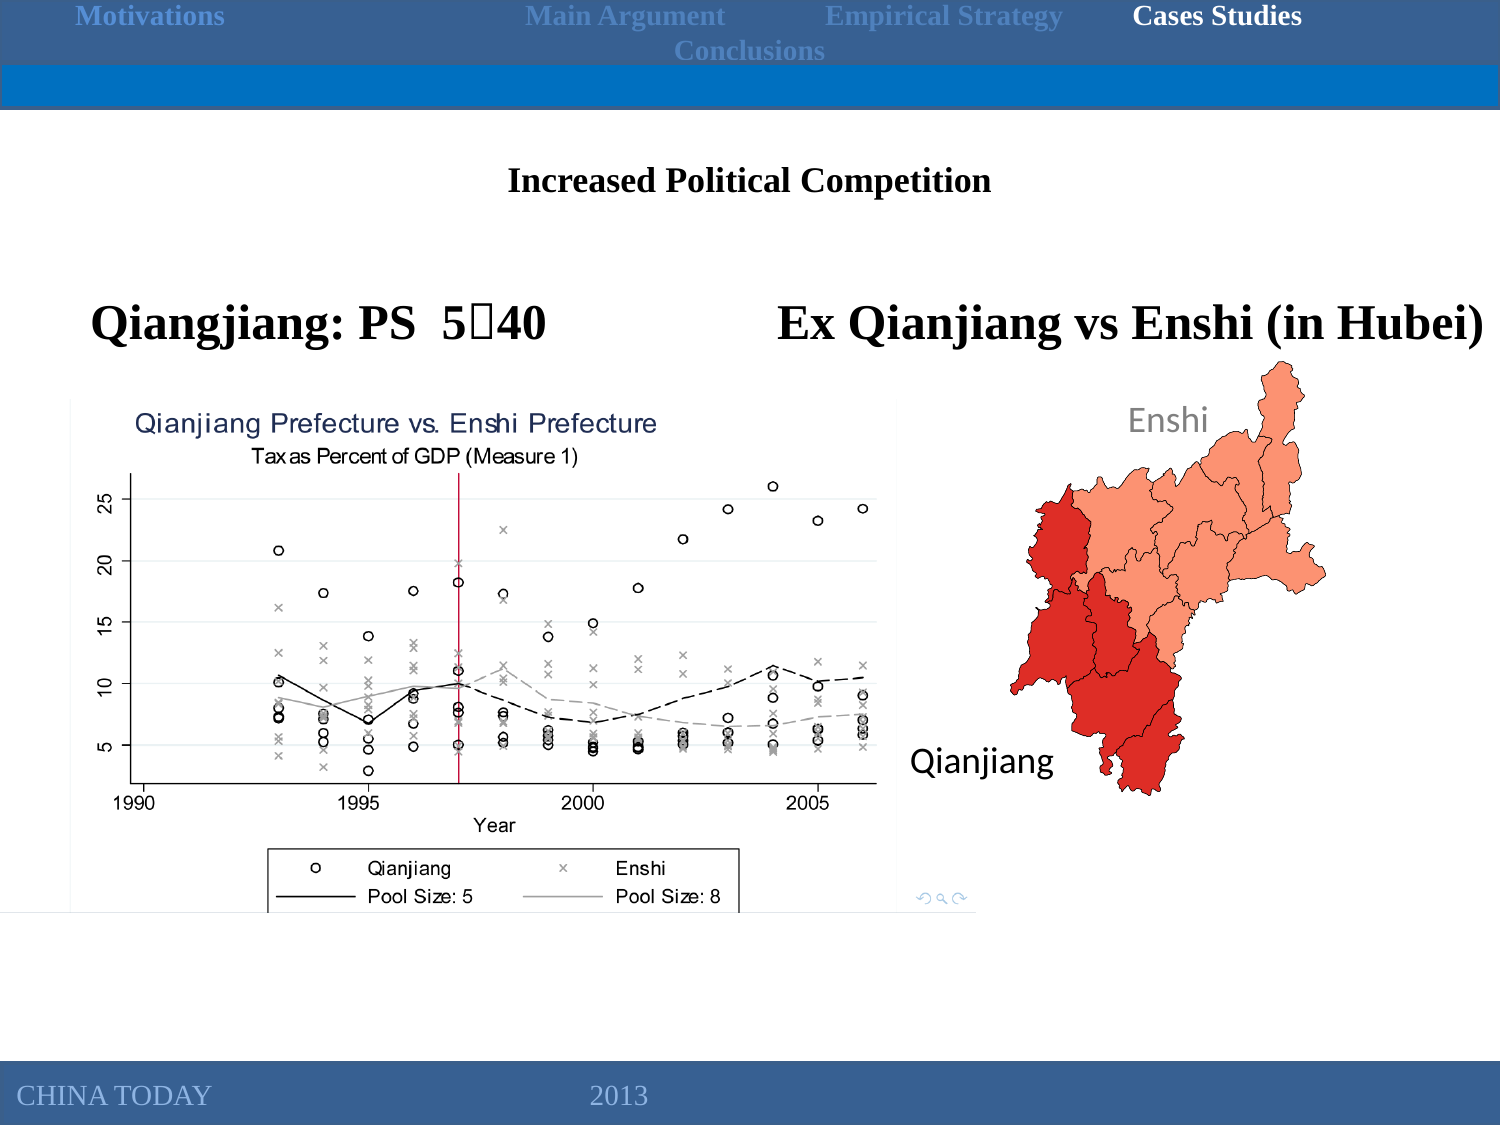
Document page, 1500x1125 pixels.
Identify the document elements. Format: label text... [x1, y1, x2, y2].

text_box [0, 60, 1500, 110]
text_box Motivations Main Argument Empirical Strategy Cases Studies Conclusions [0, 0, 1500, 60]
list Ex Qianjiang vs Enshi (in Hubei) [761, 251, 1500, 357]
list Qiangjiang: PS 540 [75, 251, 738, 357]
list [0, 399, 986, 913]
text_box CHINA TODAY 2013 [0, 1061, 1500, 1125]
title Increased Political Competition [75, 62, 1425, 250]
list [1006, 356, 1330, 801]
text_box Qianjiang [990, 728, 1001, 789]
